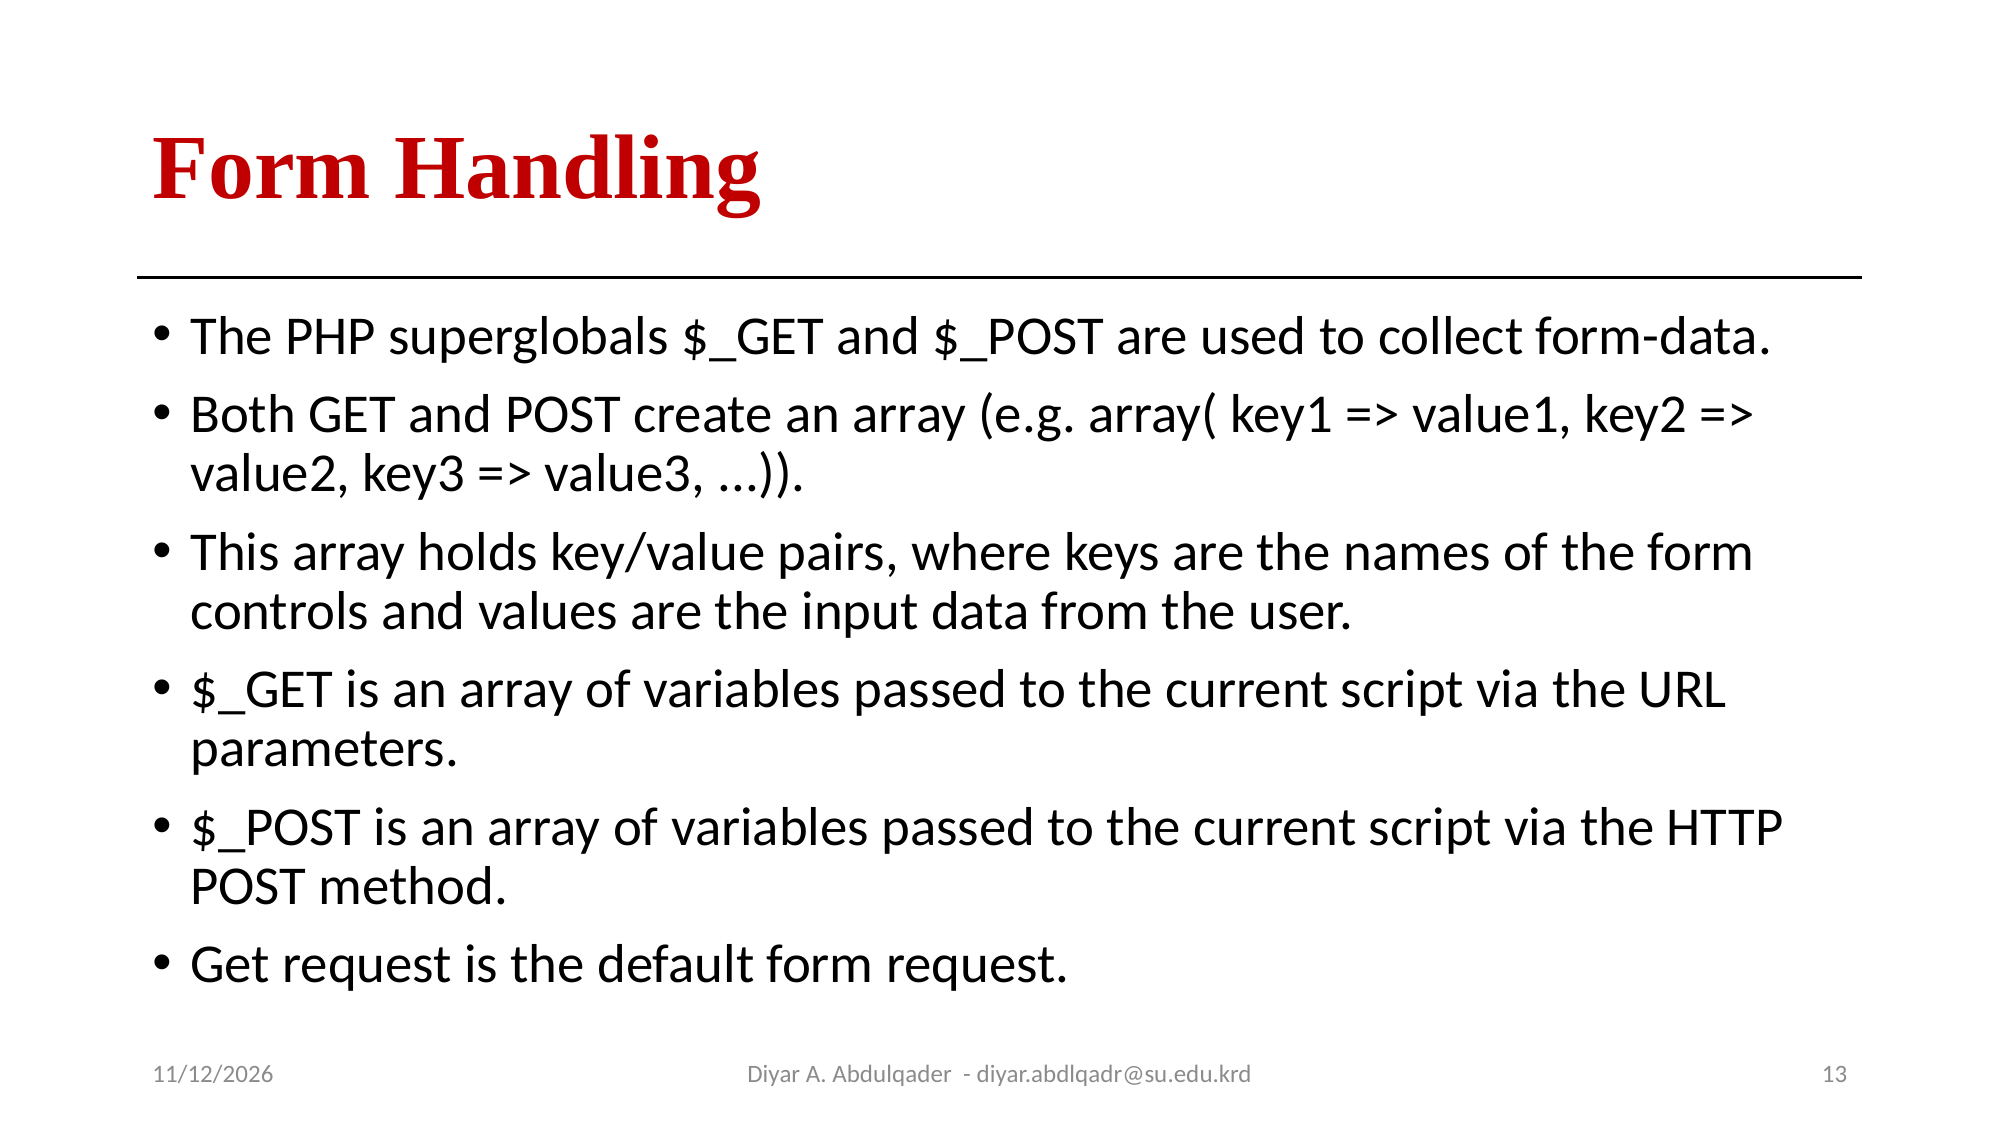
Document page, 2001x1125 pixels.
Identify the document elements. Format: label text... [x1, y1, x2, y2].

title Form Handling [137, 59, 1863, 278]
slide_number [137, 1042, 588, 1103]
footer Diyar A. Abdulqader - diyar.abdlqadr@su.edu.krd [662, 1042, 1338, 1103]
slide_number 13 [1412, 1042, 1863, 1103]
list The PHP superglobals $_GET and $_POST are used to collect form-data. Both GET and POST create an array (e.g. array( key1 => value1, key2 => value2, key3 => value3, ...)). This array holds key/value pairs, where keys are the names of the form controls and values are the input data from the user. $_GET is an array of variables passed to the current script via the URL parameters. $_POST is an array of variables passed to the current script via the HTTP POST method. Get request is the default form request. [137, 299, 1863, 1014]
